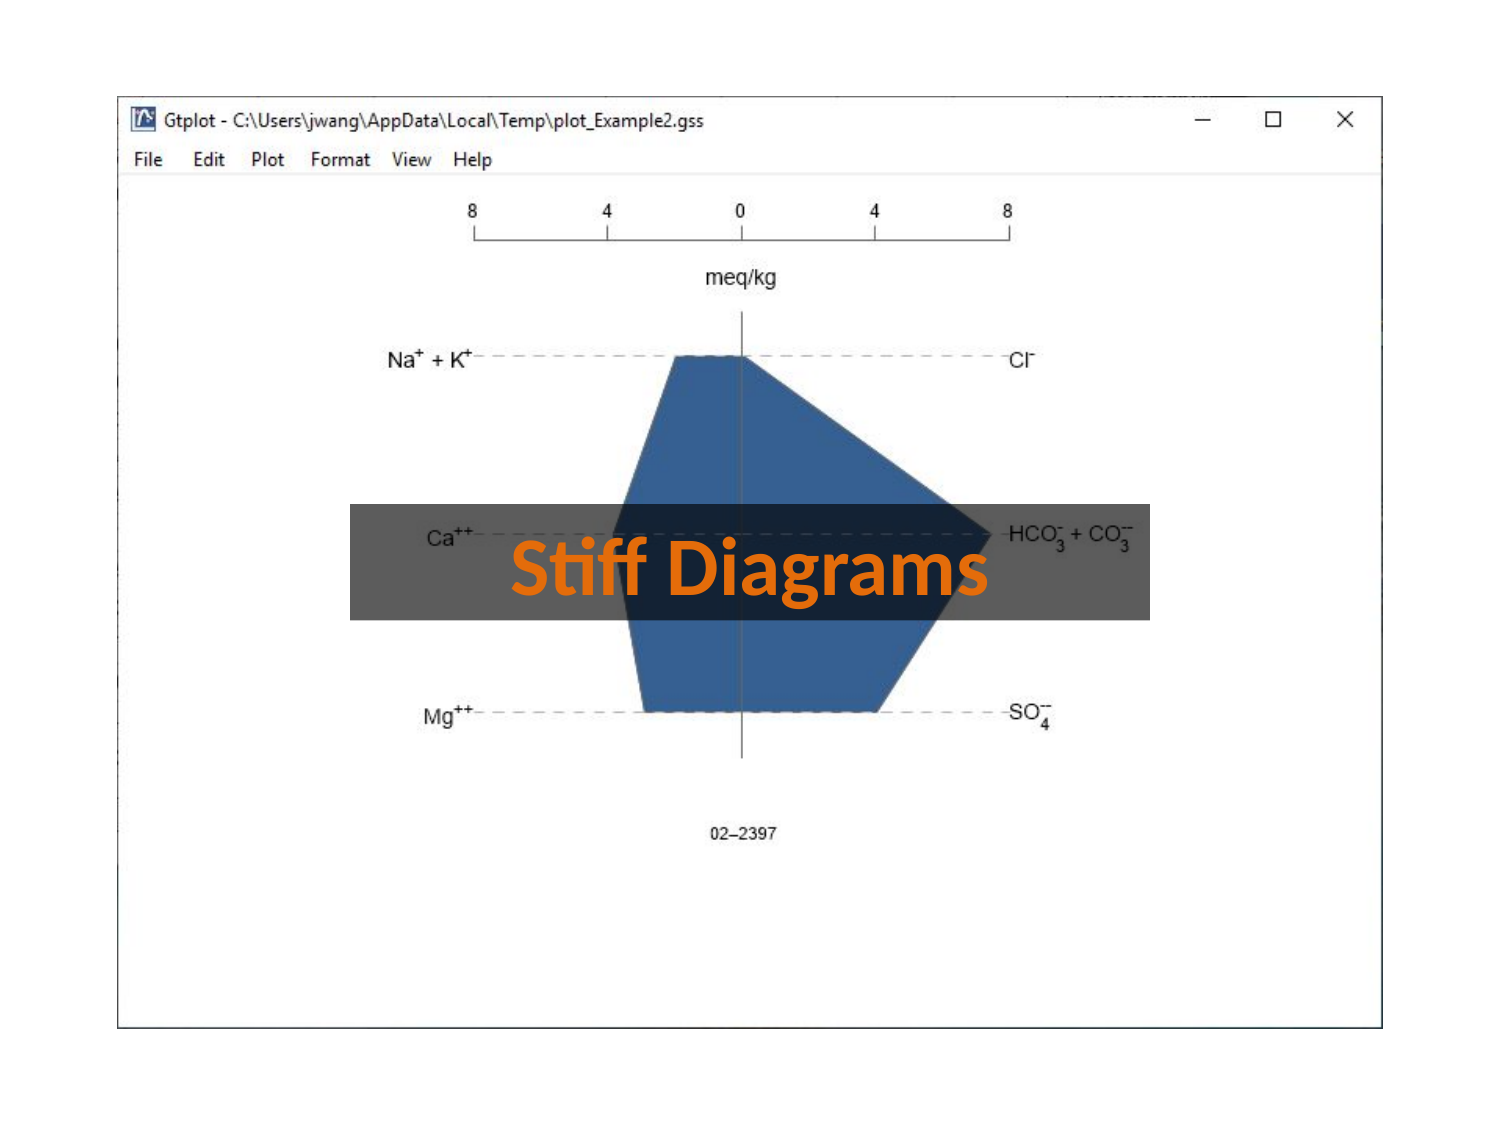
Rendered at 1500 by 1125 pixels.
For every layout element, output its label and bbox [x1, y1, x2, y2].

picture [117, 95, 1383, 1030]
